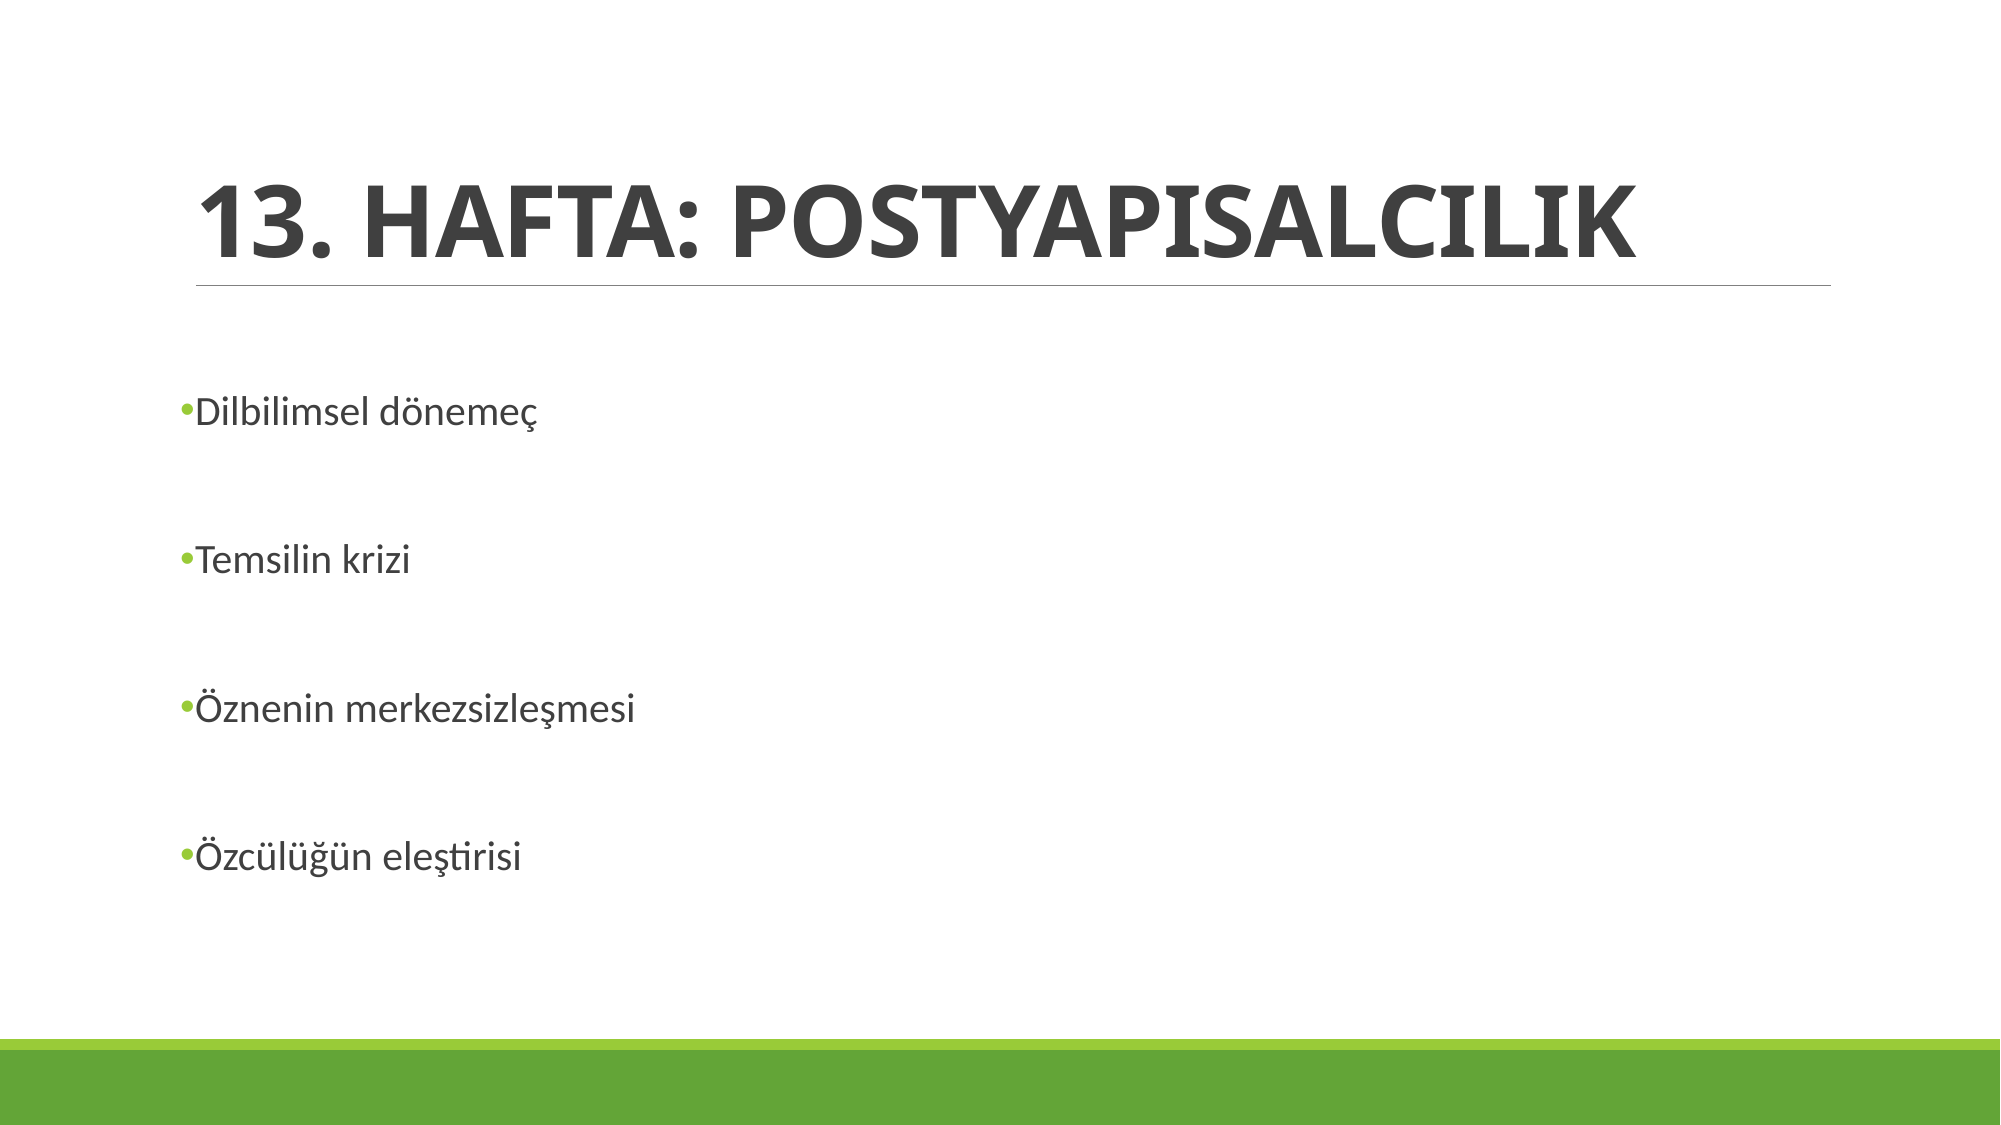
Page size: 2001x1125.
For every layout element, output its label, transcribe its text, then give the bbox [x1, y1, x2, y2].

title 13. HAFTA: POSTYAPISALCILIK [180, 47, 1830, 285]
list Dilbilimsel dönemeç Temsilin krizi Öznenin merkezsizleşmesi Özcülüğün eleştirisi [180, 302, 1830, 963]
